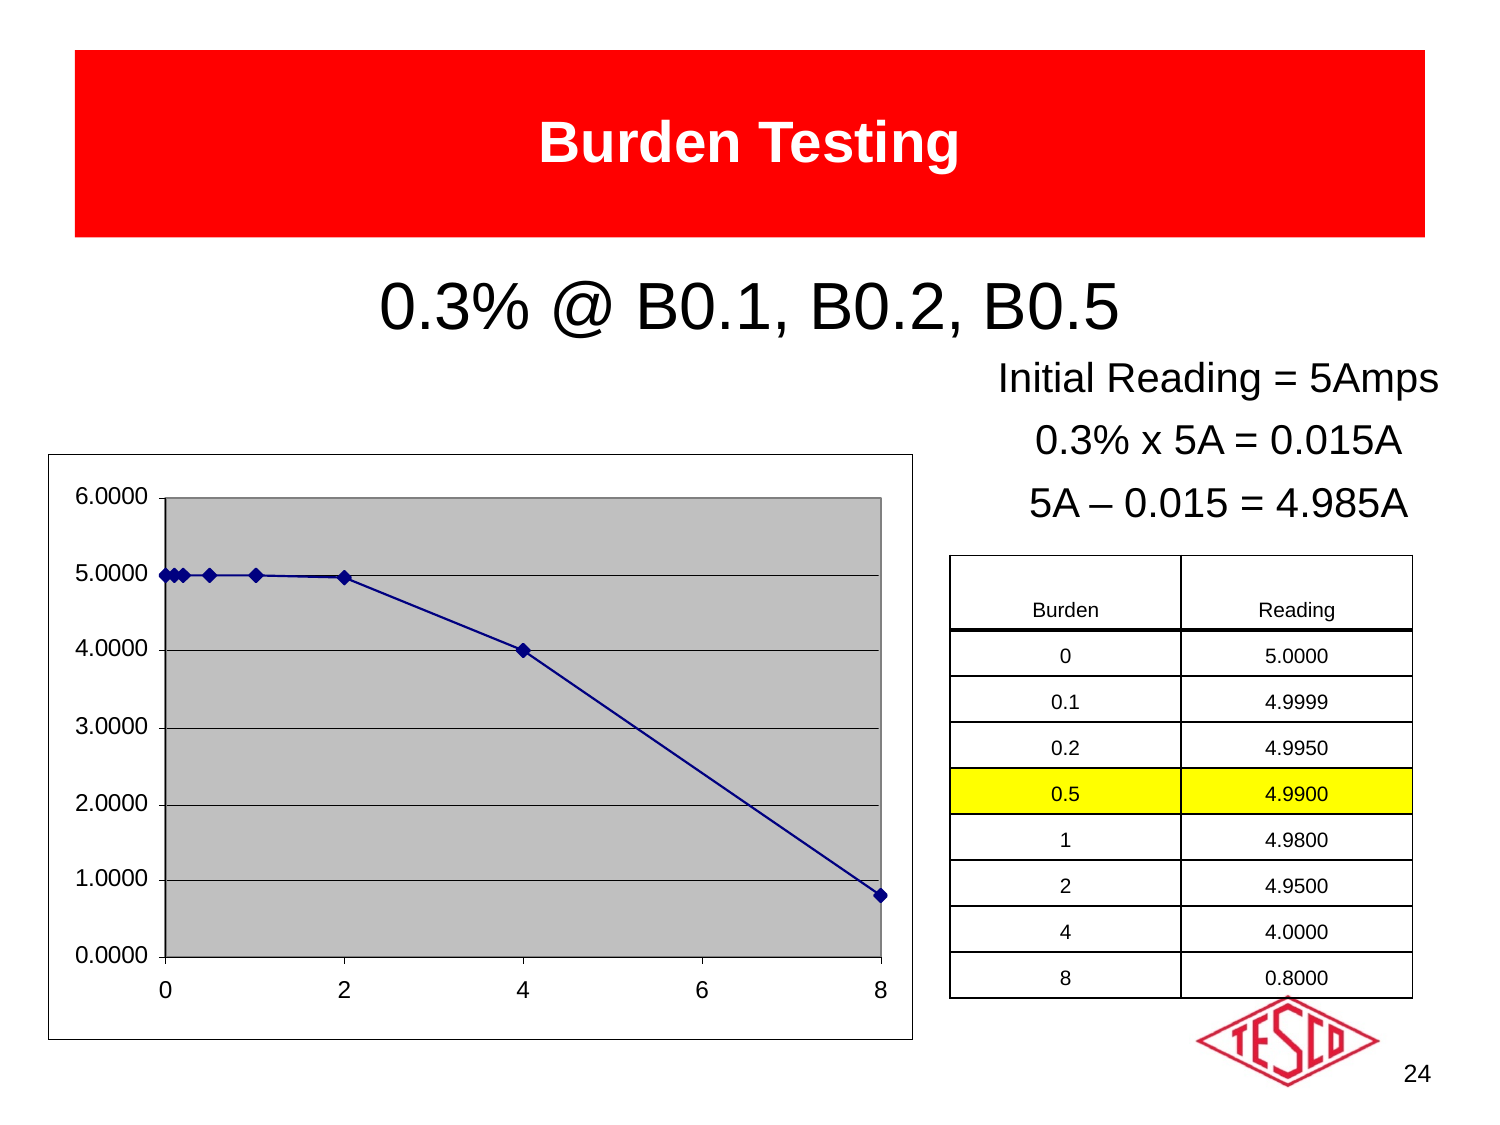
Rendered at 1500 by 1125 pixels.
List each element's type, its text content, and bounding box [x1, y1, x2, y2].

picture [1189, 999, 1390, 1092]
table_cell 4.9500 [1182, 861, 1412, 905]
table_header Burden [951, 556, 1180, 628]
title Burden Testing [75, 45, 1425, 233]
table_cell 2 [951, 861, 1180, 905]
table_cell 5.0000 [1182, 632, 1412, 675]
table_cell 1 [951, 815, 1180, 859]
table_cell 4.9900 [1182, 769, 1412, 813]
table_cell 0.5 [951, 769, 1180, 813]
table_cell 4 [951, 907, 1180, 951]
table_cell 4.9999 [1182, 677, 1412, 721]
table_cell 0.8000 [1182, 953, 1412, 997]
table_cell 4.9950 [1182, 723, 1412, 767]
text_box 0.3% @ B0.1, B0.2, B0.5 [0, 255, 1500, 351]
table_cell 4.0000 [1182, 907, 1412, 951]
table_cell 0.2 [951, 723, 1180, 767]
table_cell 0.1 [951, 677, 1180, 721]
table_header Reading [1182, 556, 1412, 628]
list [37, 442, 926, 1051]
table_cell 8 [951, 953, 1180, 997]
table_cell 4.9800 [1182, 815, 1412, 859]
table_cell 0 [951, 632, 1180, 675]
text_box Initial Reading = 5Amps 0.3% x 5A = 0.015A 5A – 0.015 = 4.985A [975, 342, 1463, 533]
